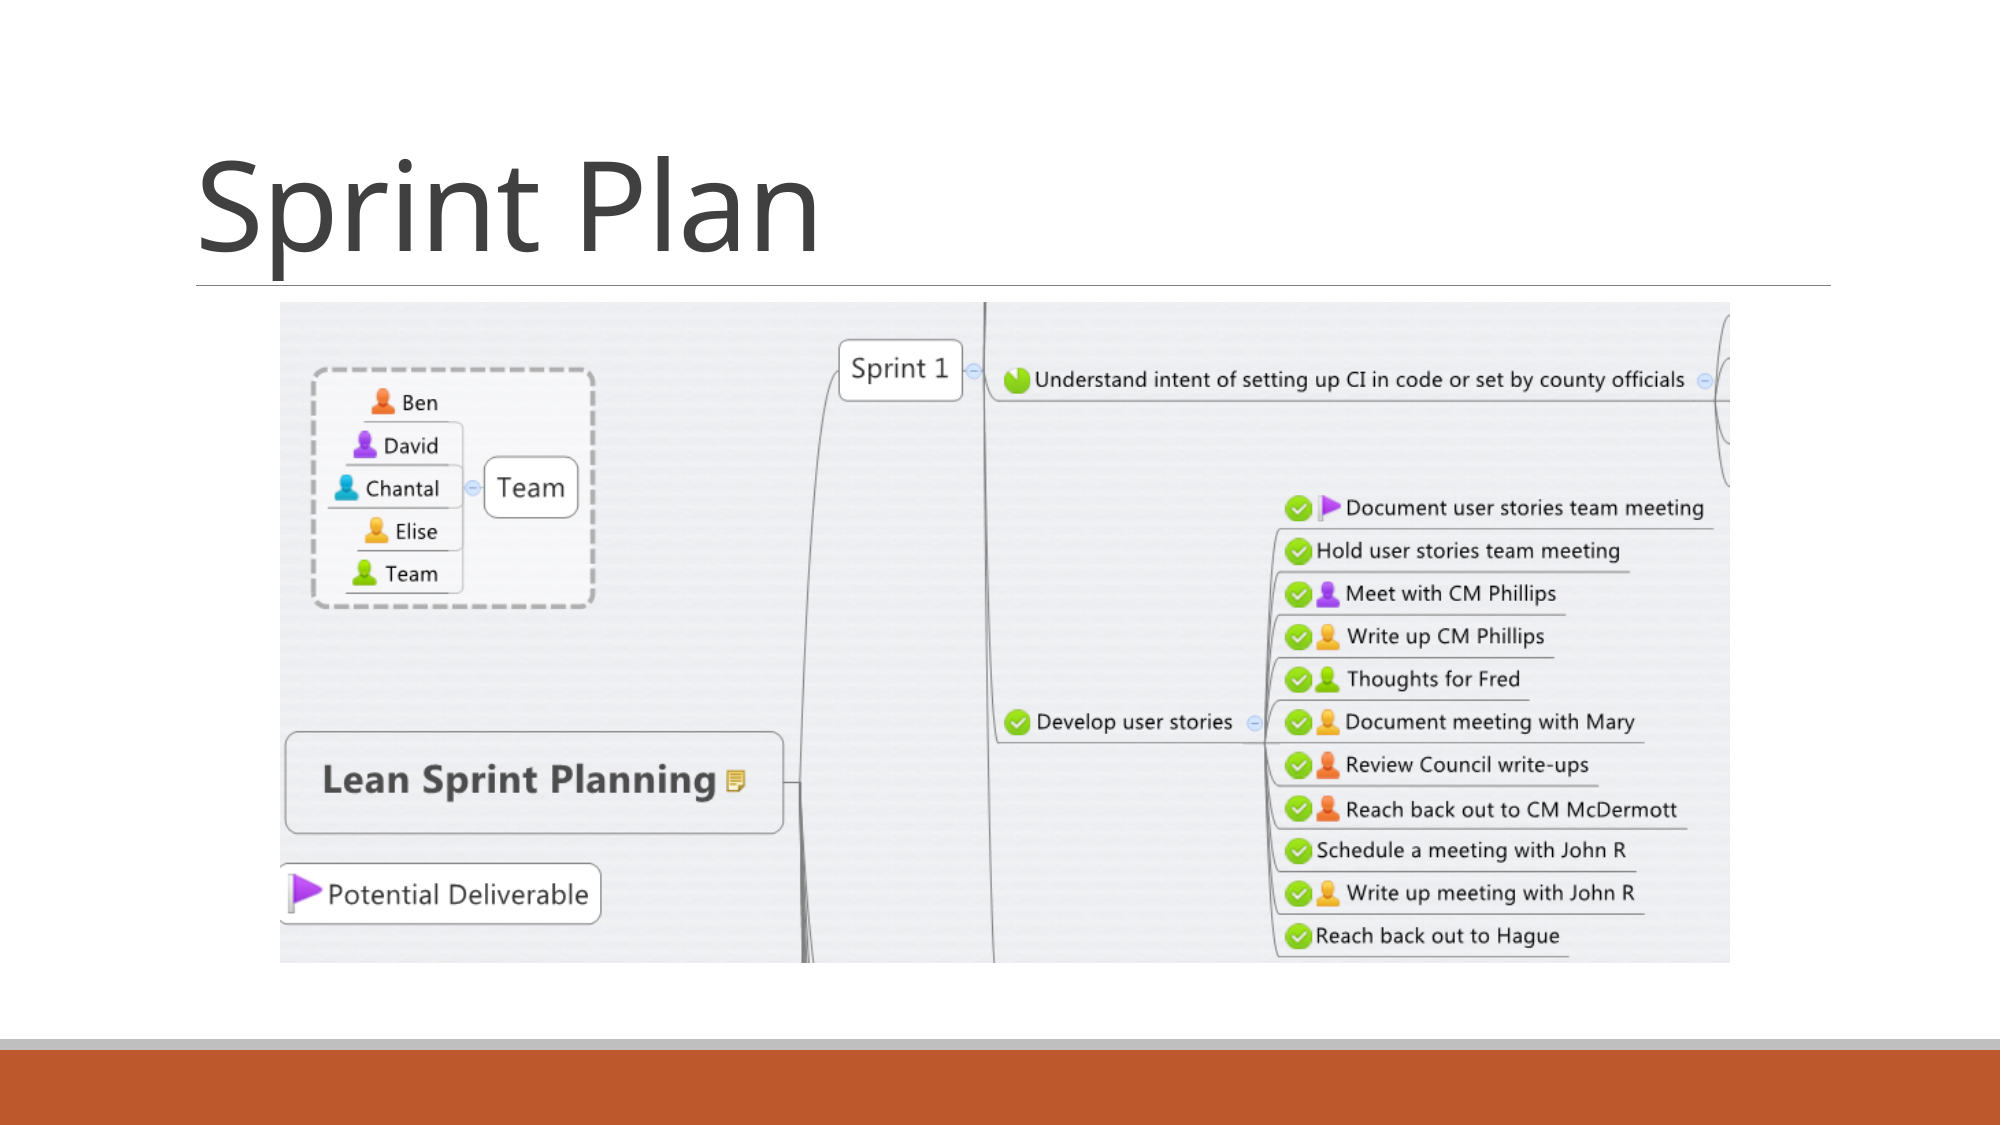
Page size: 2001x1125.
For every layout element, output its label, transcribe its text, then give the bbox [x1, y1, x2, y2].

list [279, 302, 1731, 964]
title Sprint Plan [180, 47, 1830, 285]
